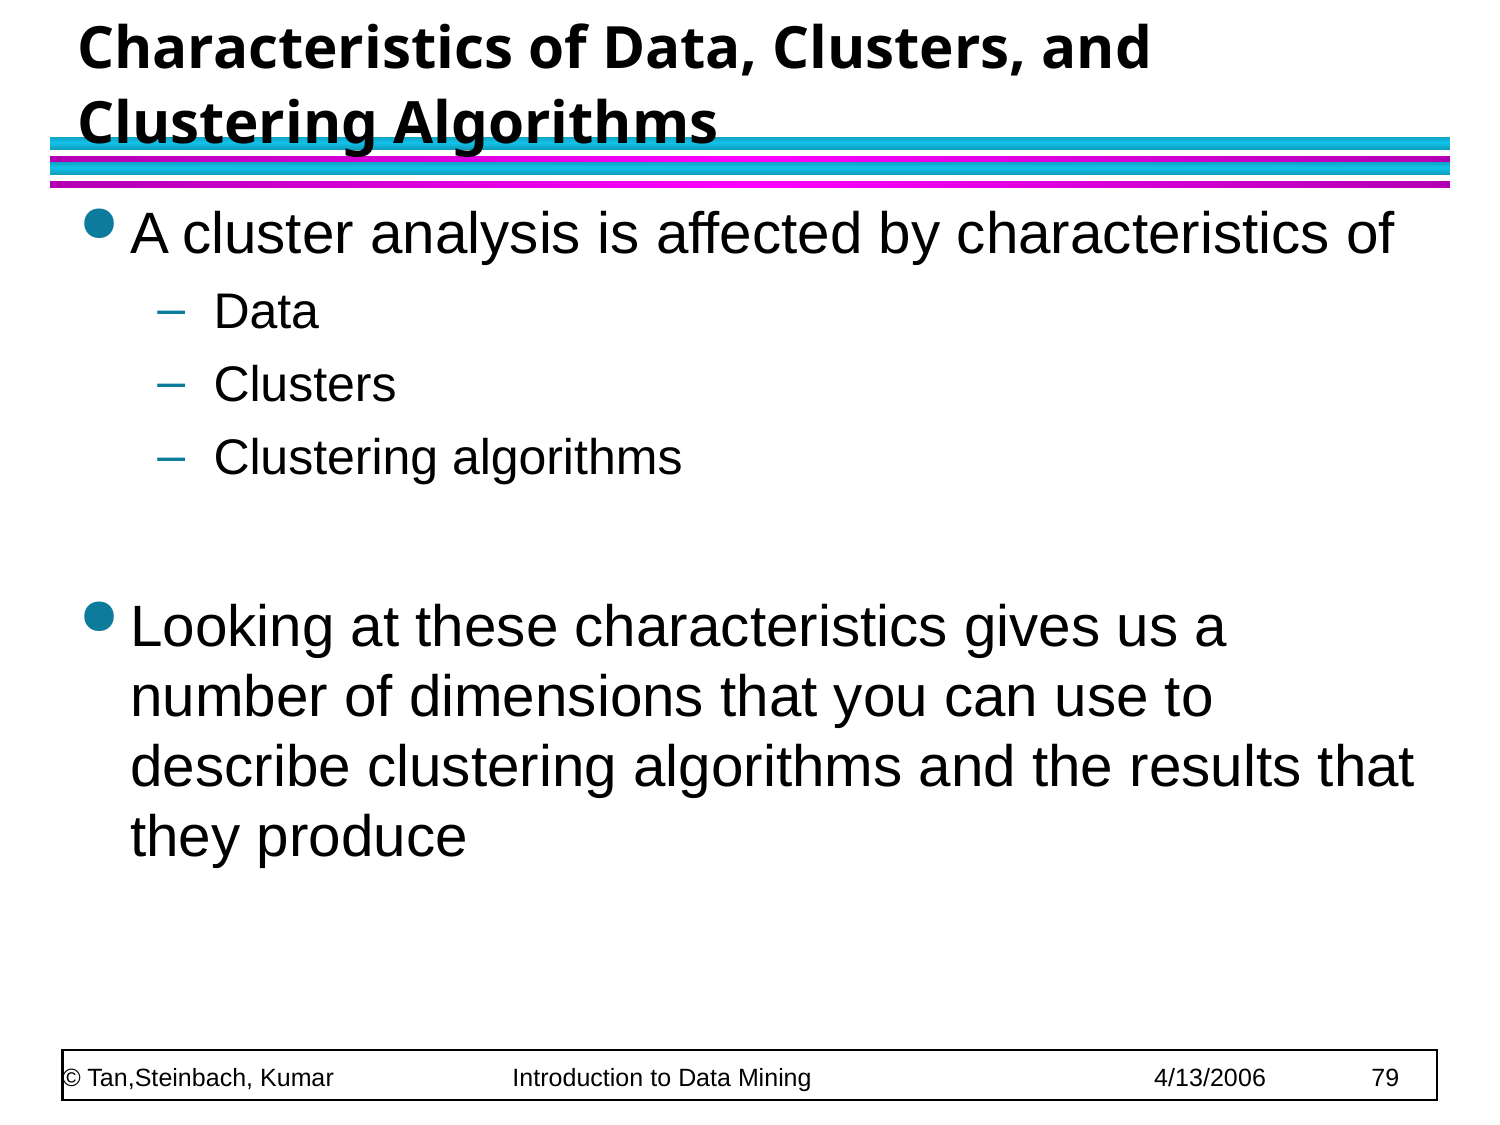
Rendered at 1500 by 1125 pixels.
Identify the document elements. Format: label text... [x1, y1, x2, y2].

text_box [49, 162, 1451, 188]
title Characteristics of Data, Clusters, and Clustering Algorithms [62, 0, 1438, 160]
list A cluster analysis is affected by characteristics of Data Clusters Clustering algorithms Looking at these characteristics gives us a number of dimensions that you can use to describe clustering algorithms and the results that they produce [67, 196, 1432, 1038]
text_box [62, 1049, 1438, 1101]
